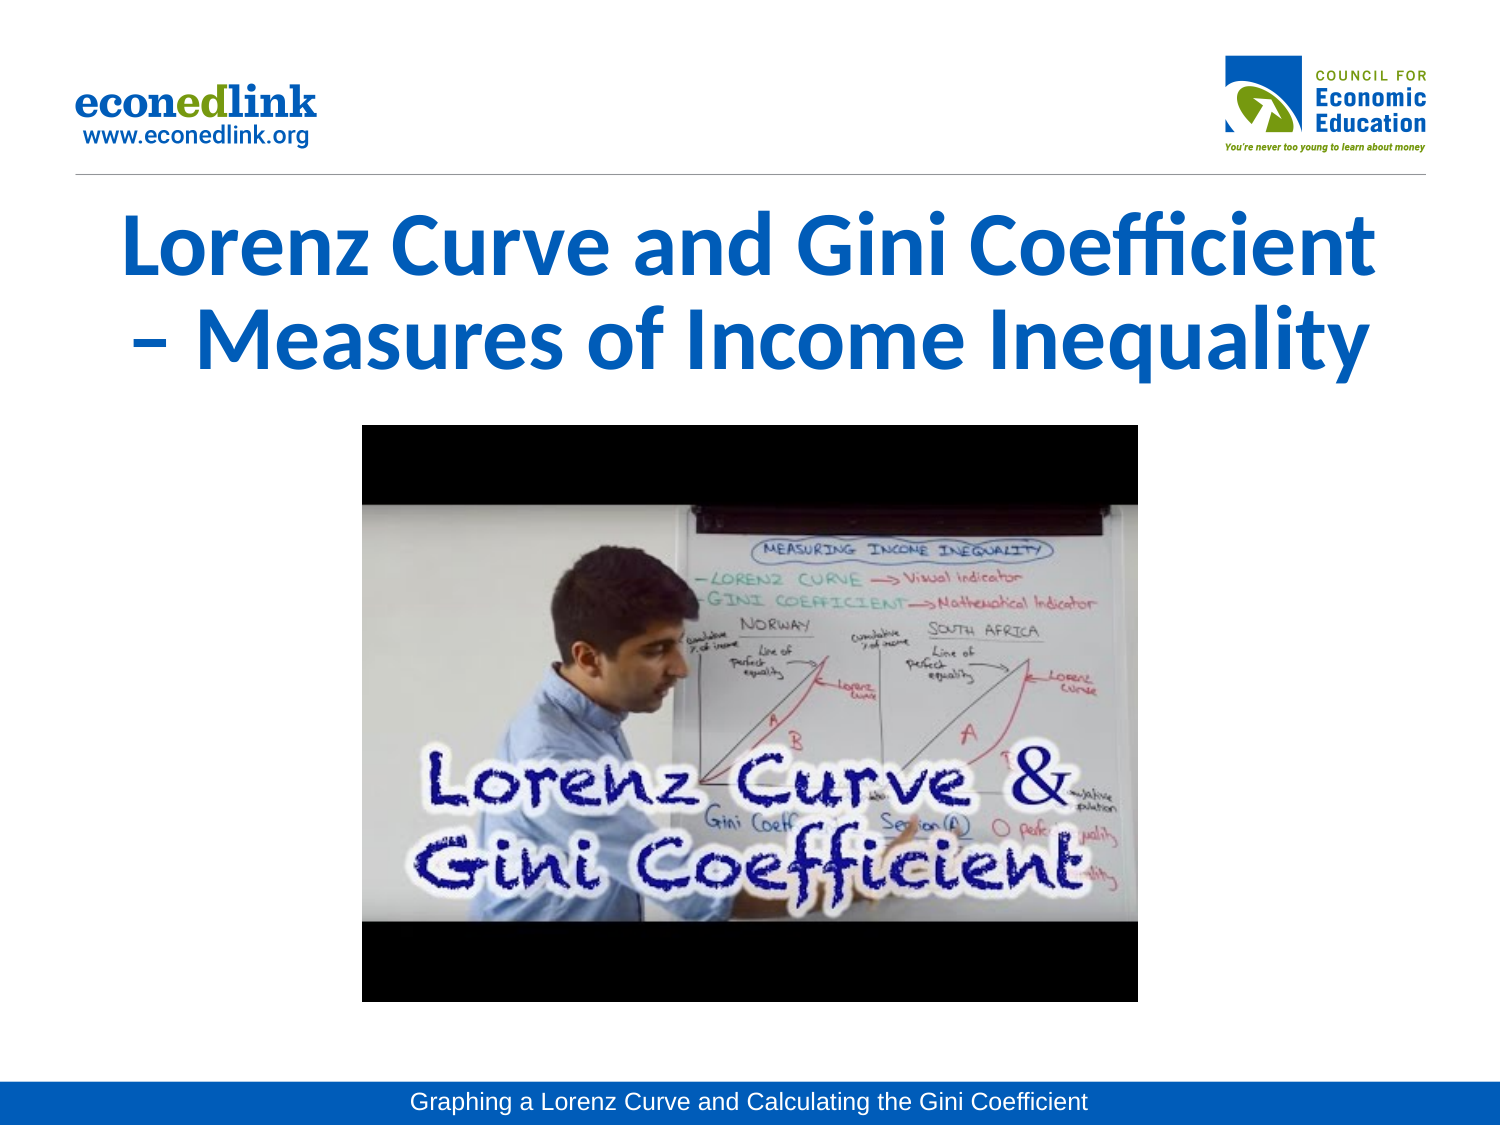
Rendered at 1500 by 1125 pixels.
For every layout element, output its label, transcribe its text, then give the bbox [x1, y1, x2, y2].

title Lorenz Curve and Gini Coefficient – Measures of Income Inequality [74, 199, 1426, 388]
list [360, 424, 1140, 1003]
picture [0, 0, 1500, 1125]
